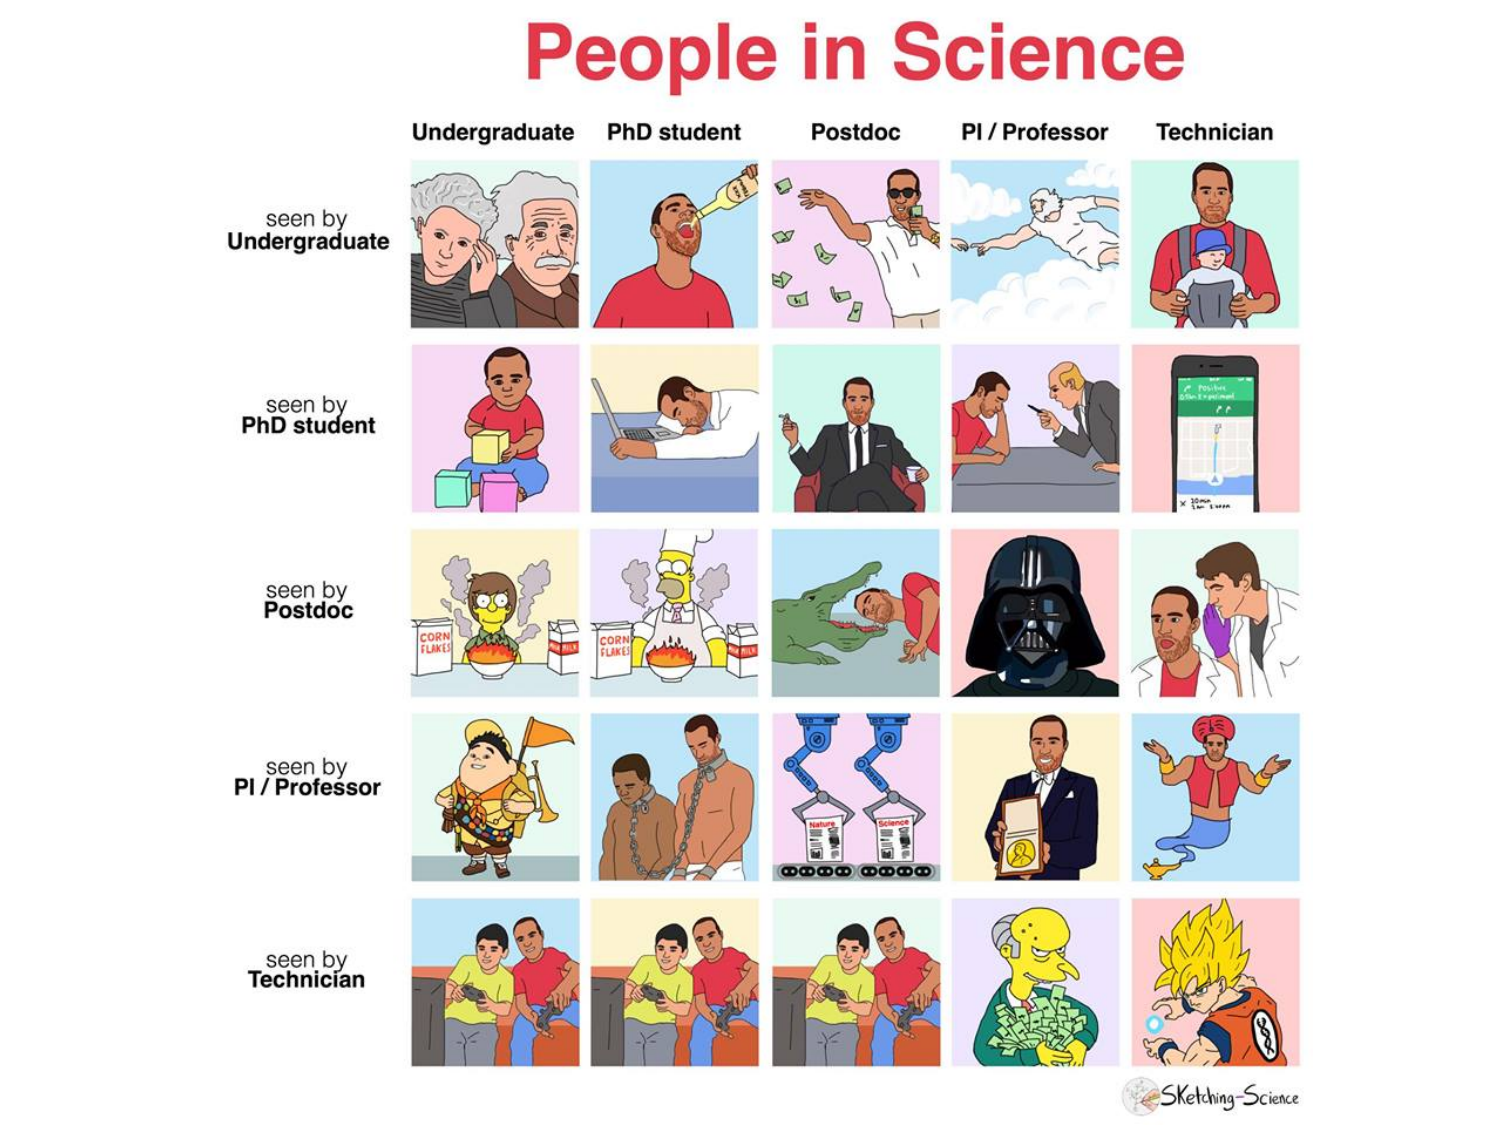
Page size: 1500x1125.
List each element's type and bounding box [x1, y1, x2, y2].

picture [187, 0, 1313, 1125]
